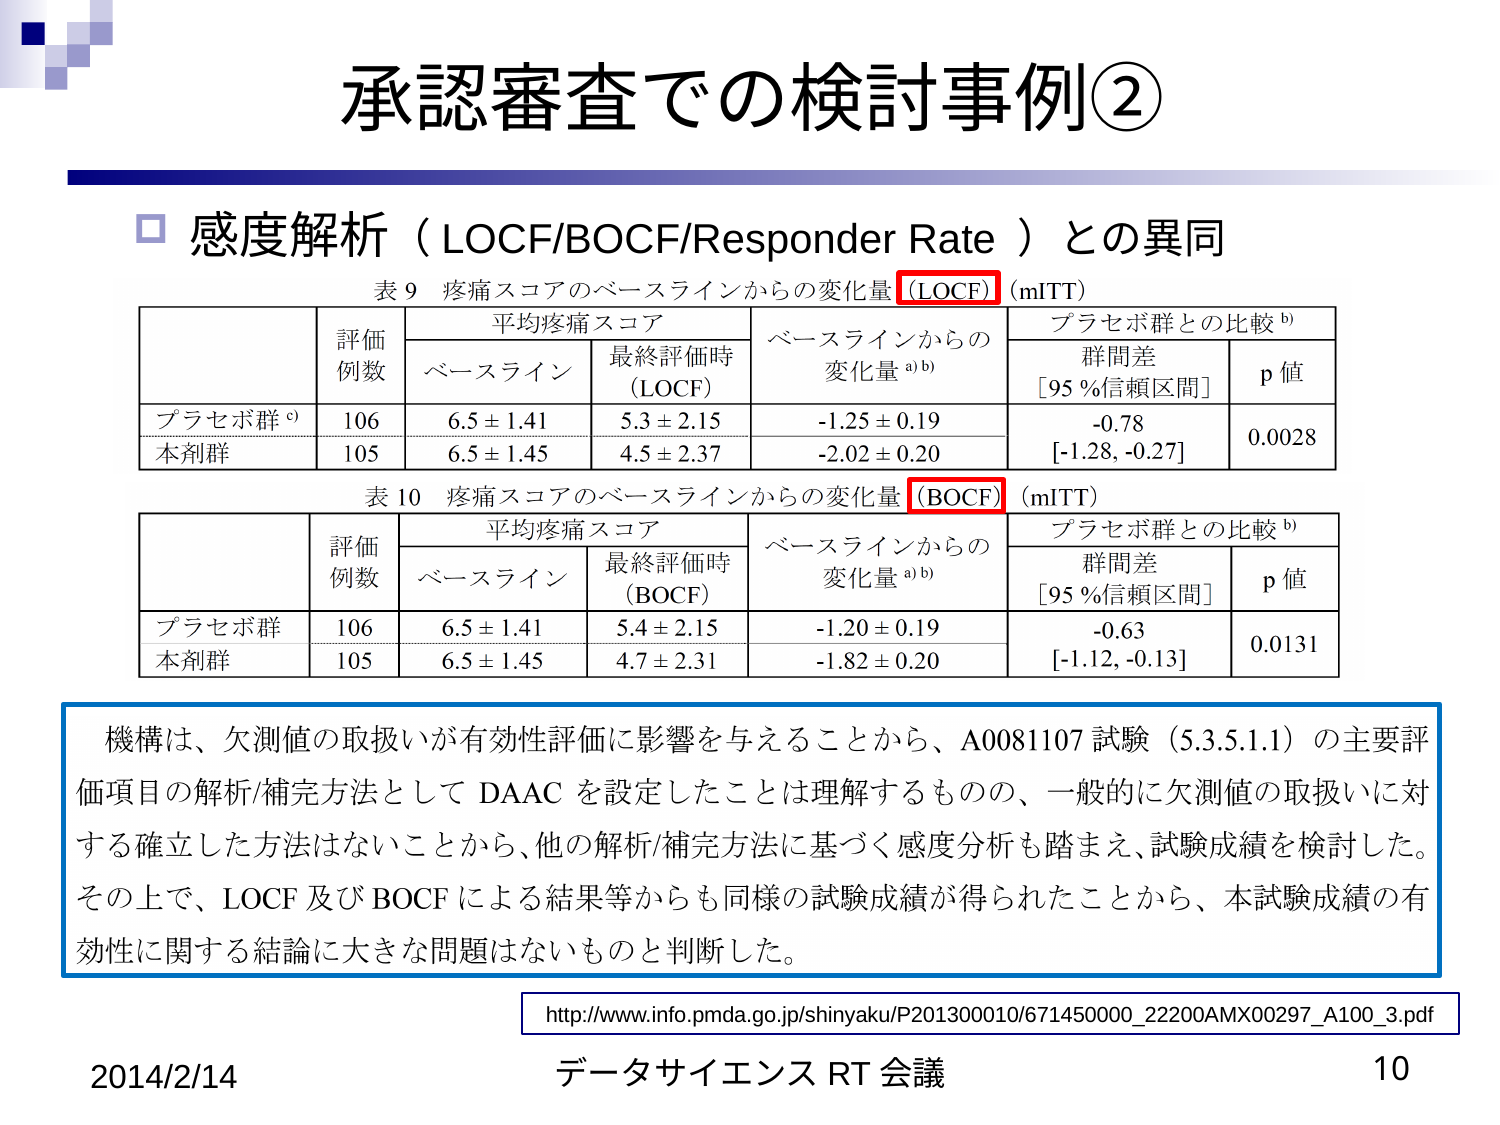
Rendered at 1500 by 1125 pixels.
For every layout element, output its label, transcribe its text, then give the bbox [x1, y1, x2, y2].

text_box http://www.info.pmda.go.jp/shinyaku/P201300010/671450000_22200AMX00297_A100_3.pdf [522, 993, 1459, 1035]
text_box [113, 272, 1365, 681]
list 感度解析（LOCF/BOCF/Responder Rate ）との異同 [75, 196, 1425, 702]
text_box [62, 703, 1448, 977]
footer データサイエンスRT会議 [466, 1035, 1034, 1101]
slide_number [74, 1024, 426, 1103]
title 承認審査での検討事例② [76, 0, 1427, 208]
list 感度解析（LOCF/BOCF/Responder Rate ）との異同 [75, 983, 1425, 1035]
slide_number 10 [1074, 1035, 1426, 1101]
